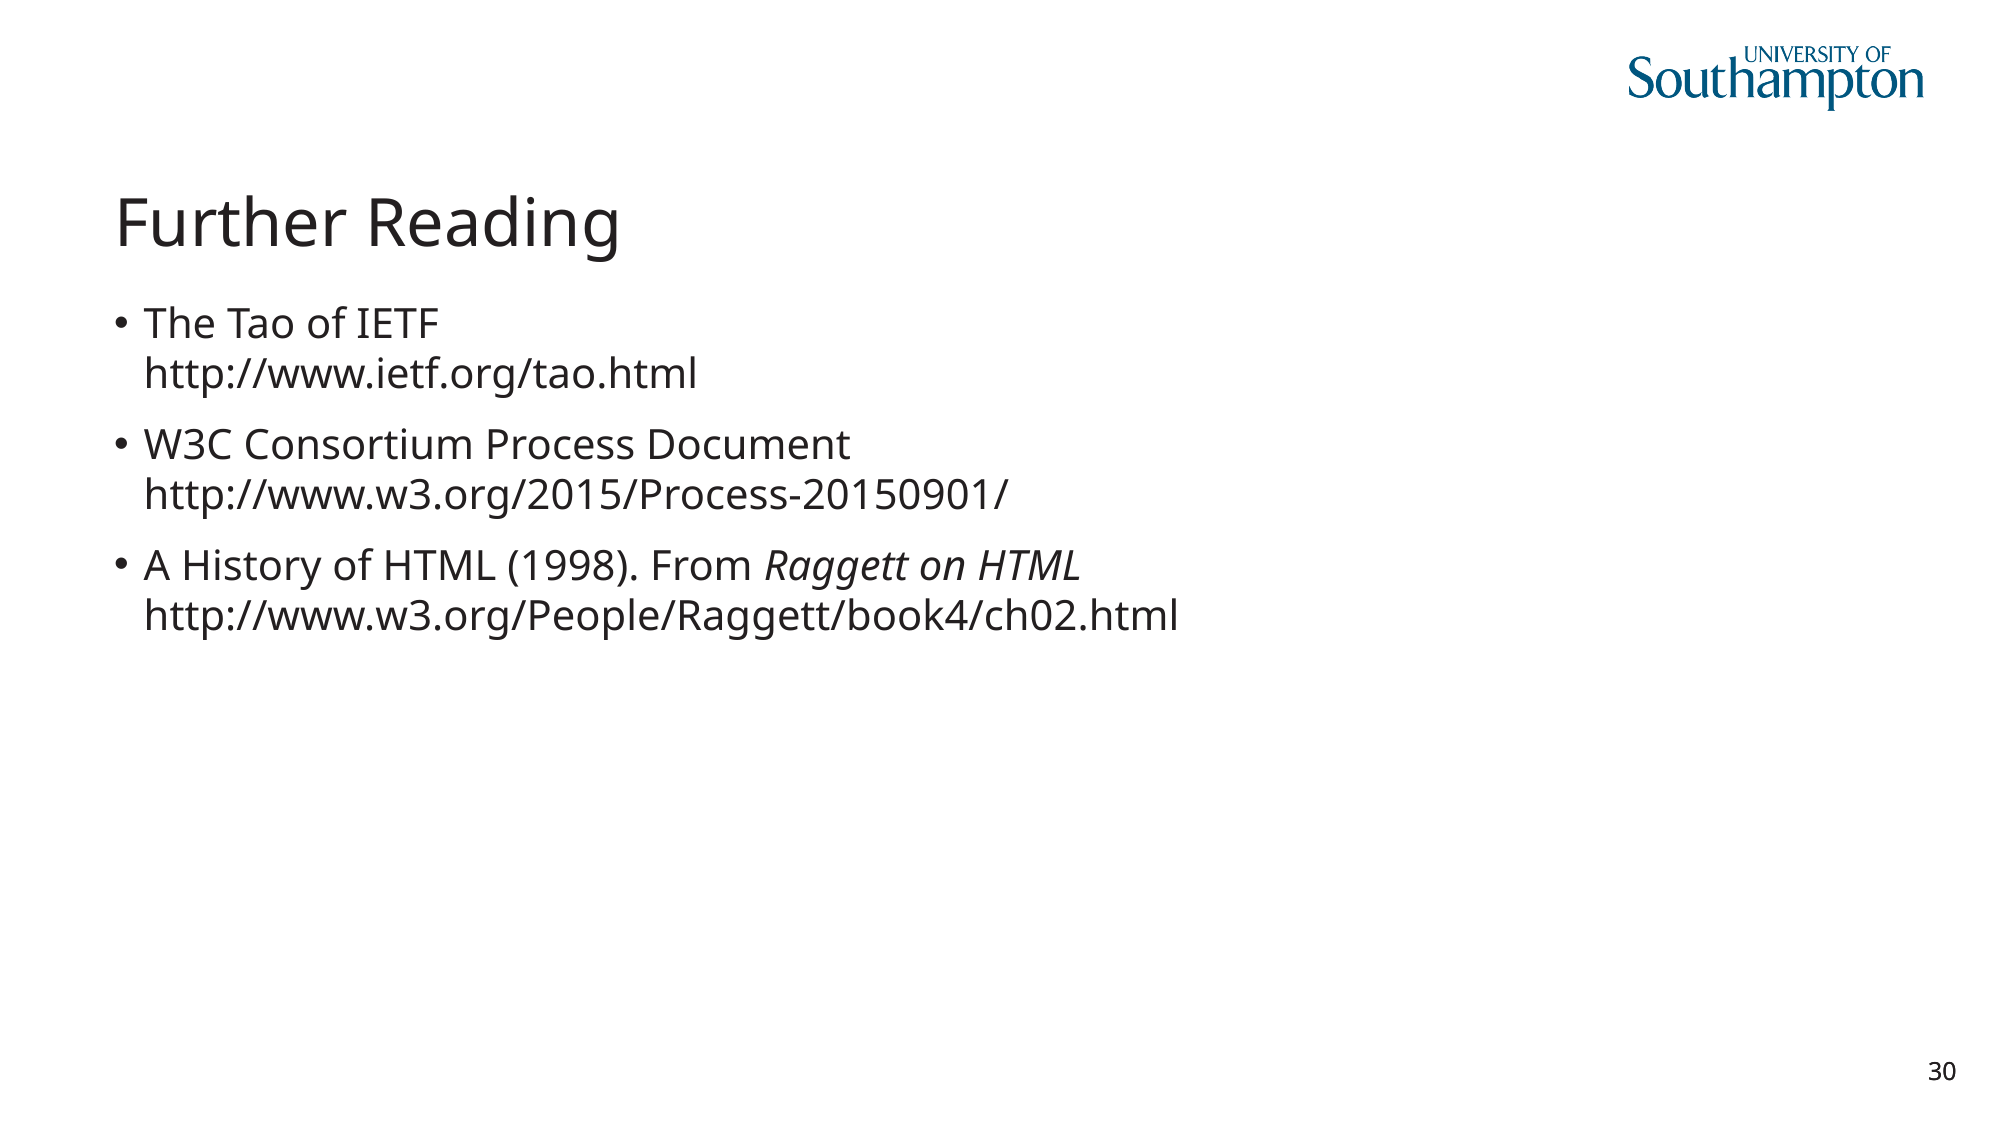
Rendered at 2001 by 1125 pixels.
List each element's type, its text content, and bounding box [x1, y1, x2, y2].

picture [1869, 48, 1877, 60]
picture [1629, 71, 1648, 95]
slide_number 30 [1897, 1046, 1969, 1094]
list The Tao of IETF http://www.ietf.org/tao.html W3C Consortium Process Document http://www.w3.org/2015/Process-20150901/ A History of HTML (1998). From Raggett on HTML http://www.w3.org/People/Raggett/book4/ch02.html [102, 290, 1898, 1024]
title Further Reading [102, 113, 1898, 268]
picture [1629, 46, 1924, 111]
